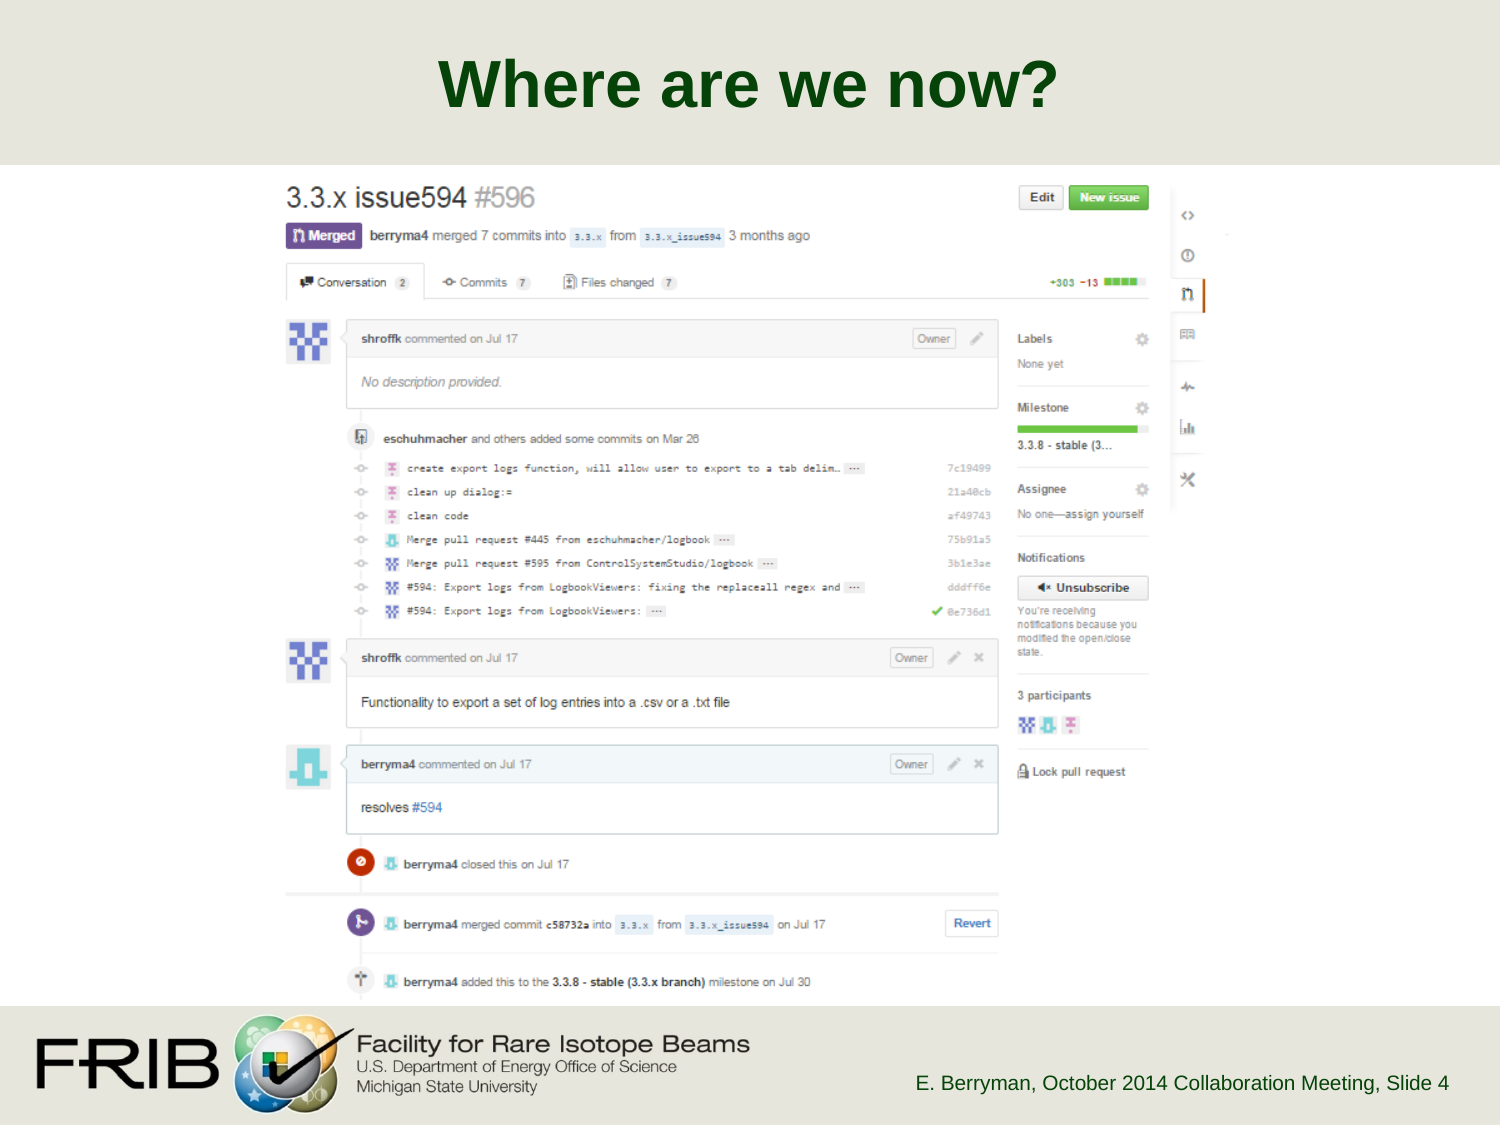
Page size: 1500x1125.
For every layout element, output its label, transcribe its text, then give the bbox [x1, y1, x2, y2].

picture [0, 0, 1500, 165]
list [271, 174, 1229, 1000]
footer E. Berryman, October 2014 Collaboration Meeting [679, 1042, 1374, 1103]
title Where are we now? [11, 46, 1489, 128]
slide_number , Slide 4 [1374, 1042, 1500, 1103]
picture [0, 1006, 1500, 1125]
